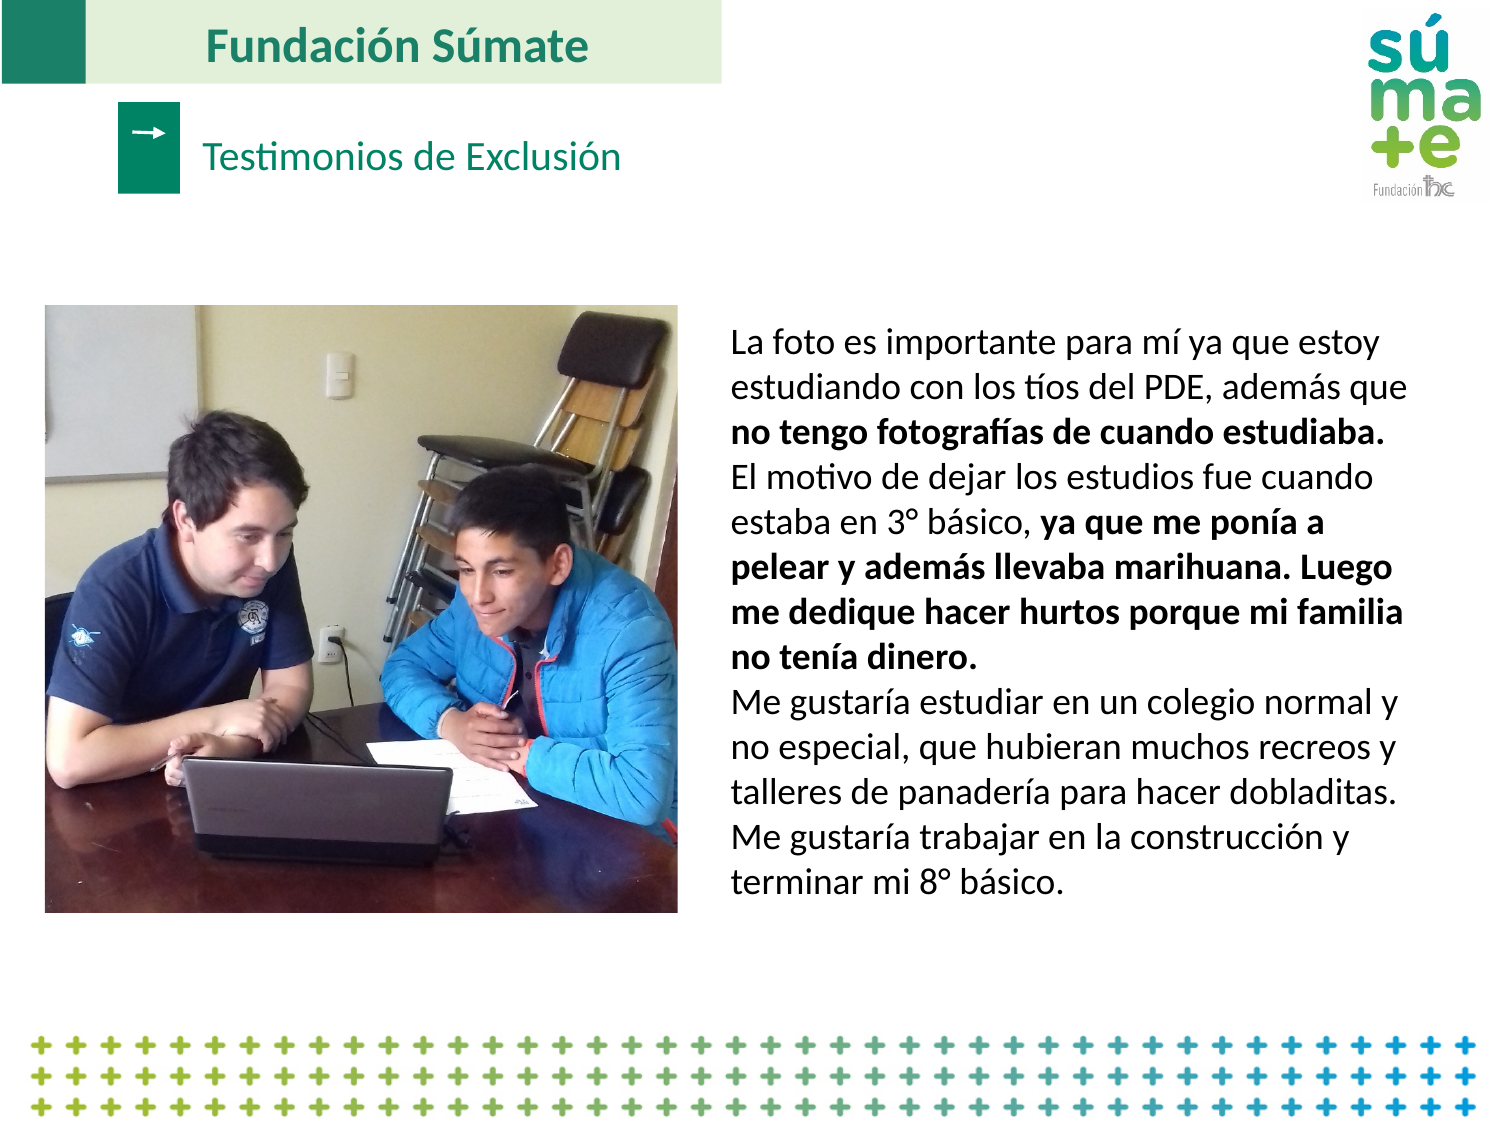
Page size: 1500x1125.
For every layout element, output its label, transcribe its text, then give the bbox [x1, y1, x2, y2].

text_box Testimonios de Exclusión [186, 107, 1238, 201]
text_box [1, 0, 87, 85]
text_box [117, 101, 181, 195]
text_box Fundación Súmate [87, 0, 723, 85]
picture [44, 305, 678, 913]
text_box La foto es importante para mí ya que estoy estudiando con los tíos del PDE, además que no tengo fotografías de cuando estudiaba. El motivo de dejar los estudios fue cuando estaba en 3° básico, ya que me ponía a pelear y además llevaba marihuana. Luego me dedique hacer hurtos porque mi familia no tenía dinero. Me gustaría estudiar en un colegio normal y no especial, que hubieran muchos recreos y talleres de panadería para hacer dobladitas. Me gustaría trabajar en la construcción y terminar mi 8° básico. [715, 310, 1431, 955]
picture [0, 1032, 1500, 1125]
picture [1362, 8, 1490, 204]
